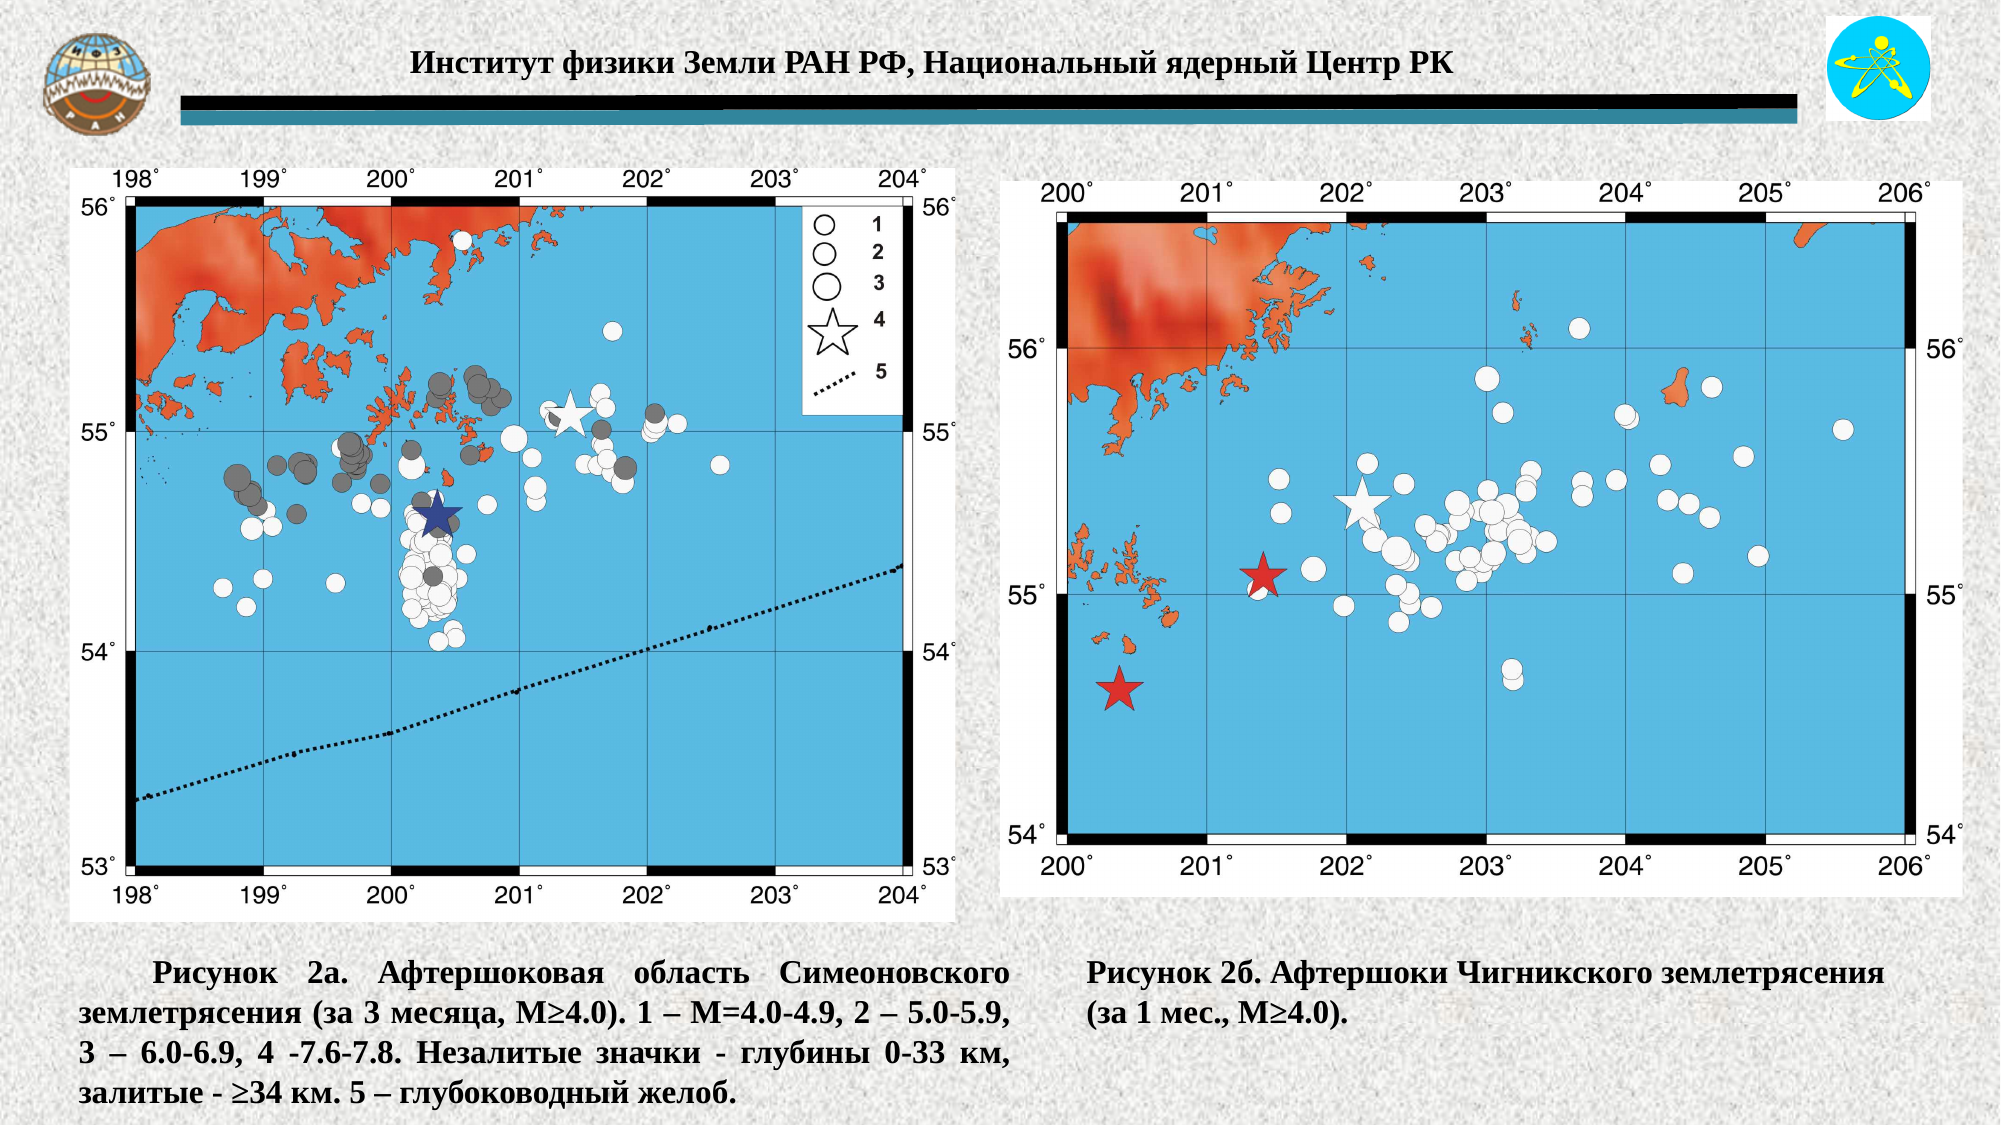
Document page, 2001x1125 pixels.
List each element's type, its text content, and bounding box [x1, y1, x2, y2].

text_box Рисунок 2а. Афтершоковая область Симеоновского землетрясения (за 3 месяца, М≥4.0). 1 – М=4.0-4.9, 2 – 5.0-5.9, 3 – 6.0-6.9, 4 -7.6-7.8. Незалитые значки - глубины 0-33 км, залитые - ≥34 км. 5 – глубоководный желоб. [63, 943, 1027, 1125]
picture [0, 0, 2001, 1125]
text_box Рисунок 2б. Афтершоки Чигникского землетрясения (за 1 мес., М≥4.0). [1071, 943, 1931, 1038]
text_box Институт физики Земли РАН РФ, Национальный ядерный Центр РК [394, 32, 1470, 88]
